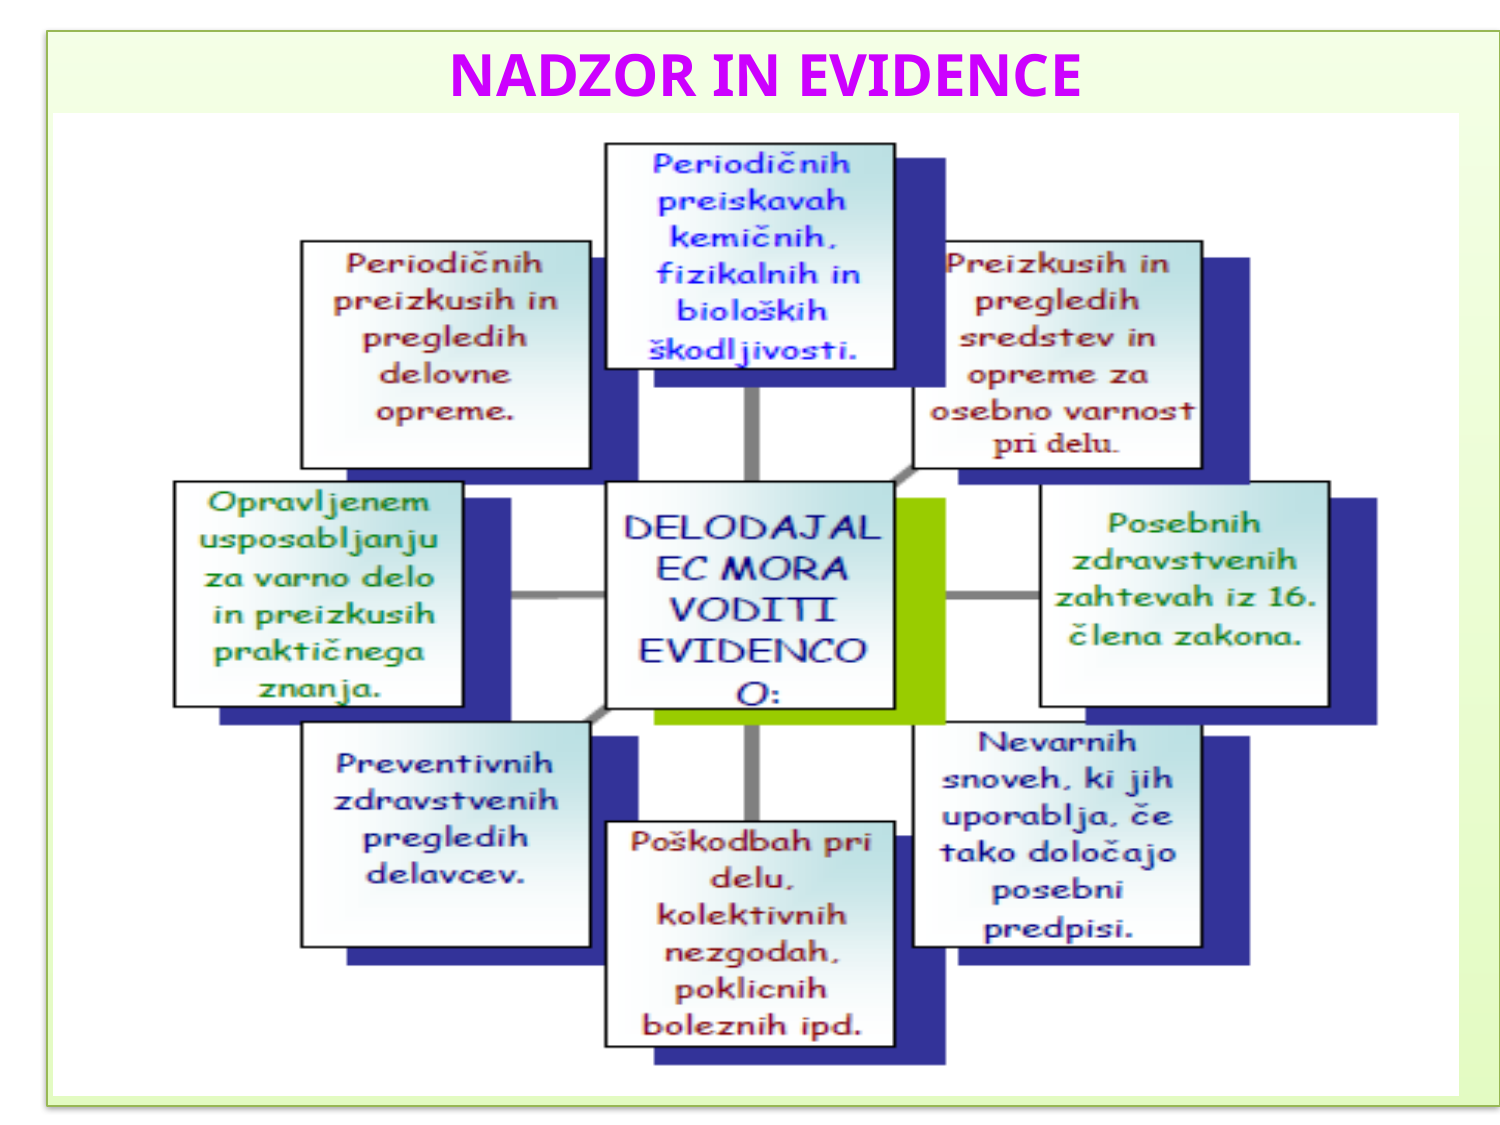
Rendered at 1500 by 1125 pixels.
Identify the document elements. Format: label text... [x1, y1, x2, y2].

list NADZOR IN EVIDENCE [46, 30, 1500, 1107]
picture [52, 113, 1459, 1096]
